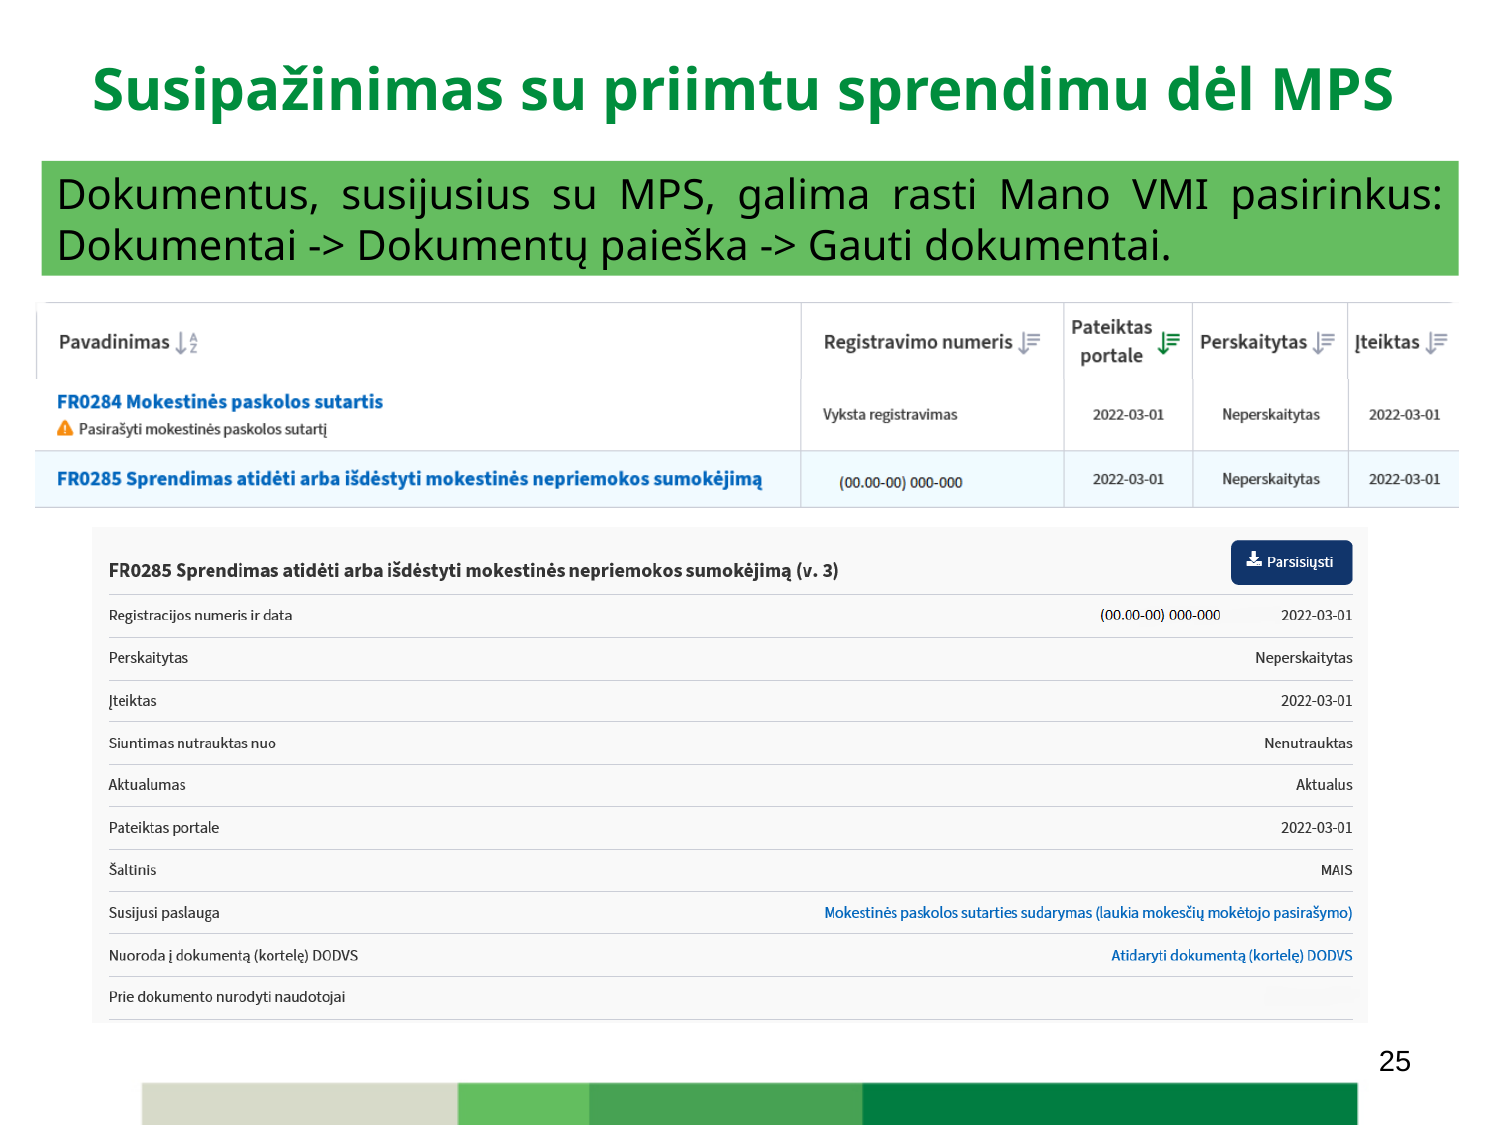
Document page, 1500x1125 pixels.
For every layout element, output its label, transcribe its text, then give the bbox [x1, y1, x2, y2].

title Susipažinimas su priimtu sprendimu dėl MPS [74, 21, 1412, 152]
text_box Dokumentus, susijusius su MPS, galima rasti Mano VMI pasirinkus: Dokumentai -> Dokumentų paieška -> Gauti dokumentai. [41, 160, 1459, 276]
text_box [35, 302, 1459, 508]
picture [0, 0, 1500, 1125]
text_box 25 [1364, 1035, 1453, 1114]
